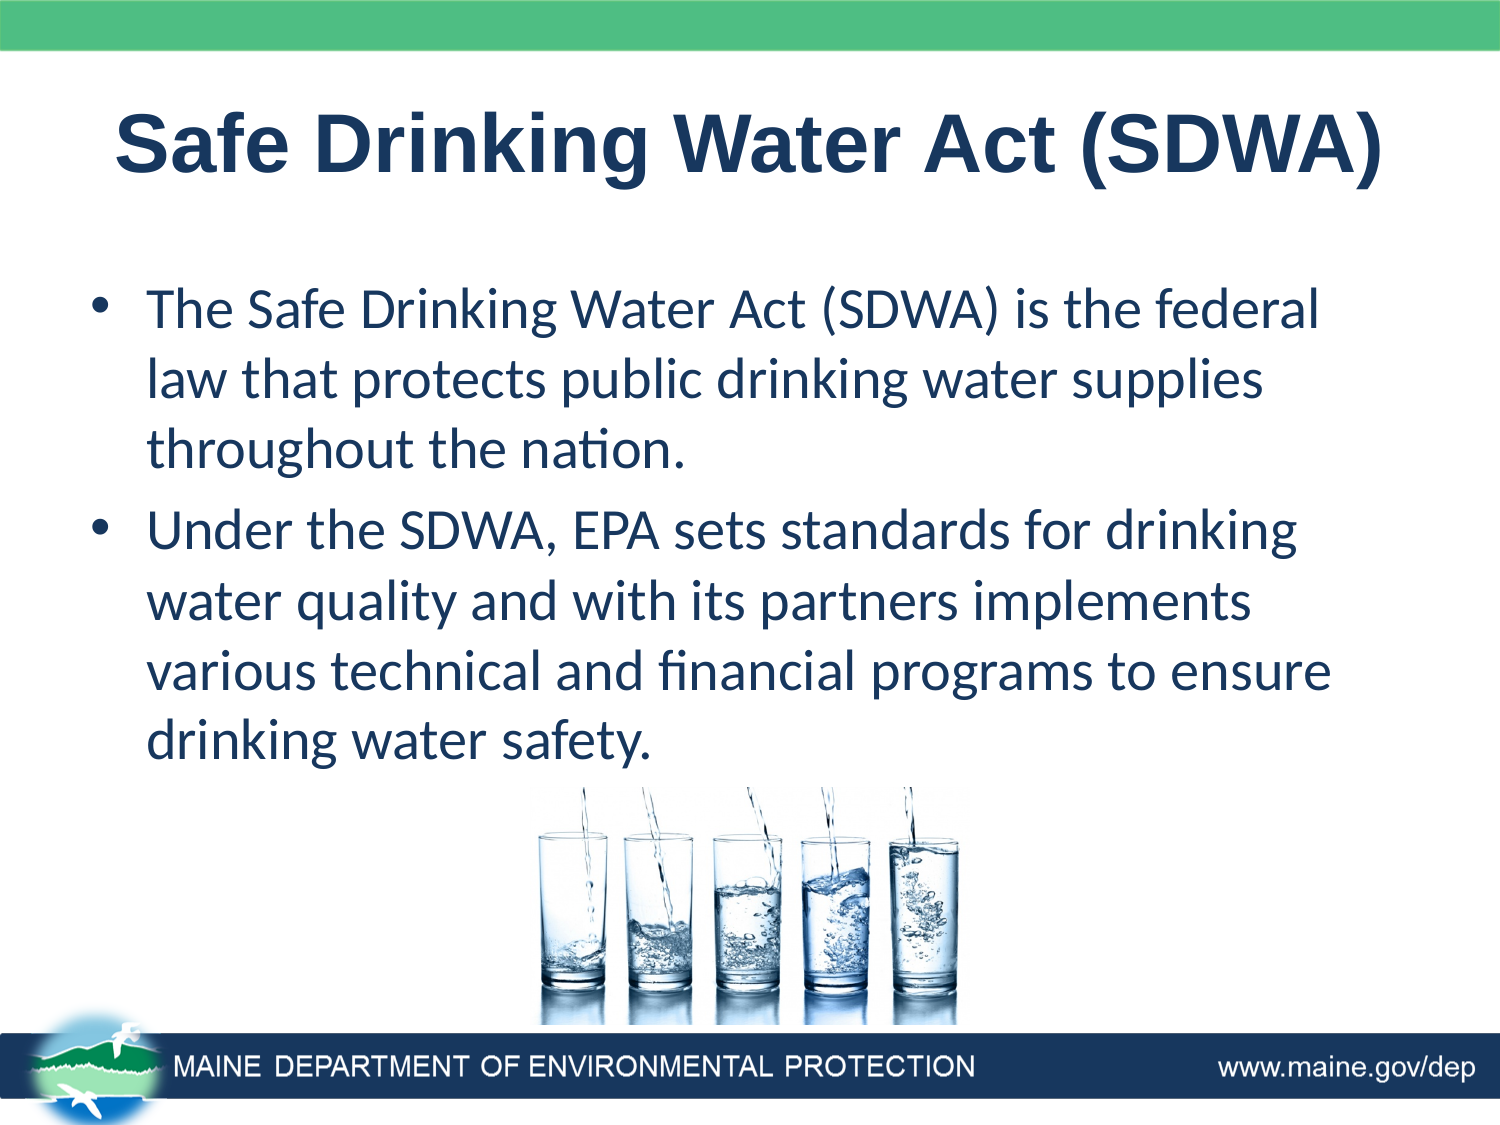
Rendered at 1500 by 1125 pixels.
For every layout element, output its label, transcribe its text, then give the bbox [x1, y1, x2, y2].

list The Safe Drinking Water Act (SDWA) is the federal law that protects public drinking water supplies throughout the nation. Under the SDWA, EPA sets standards for drinking water quality and with its partners implements various technical and financial programs to ensure drinking water safety. [75, 262, 1425, 1005]
title Safe Drinking Water Act (SDWA) [75, 45, 1425, 233]
picture [0, 787, 1500, 1125]
picture [0, 0, 1500, 53]
